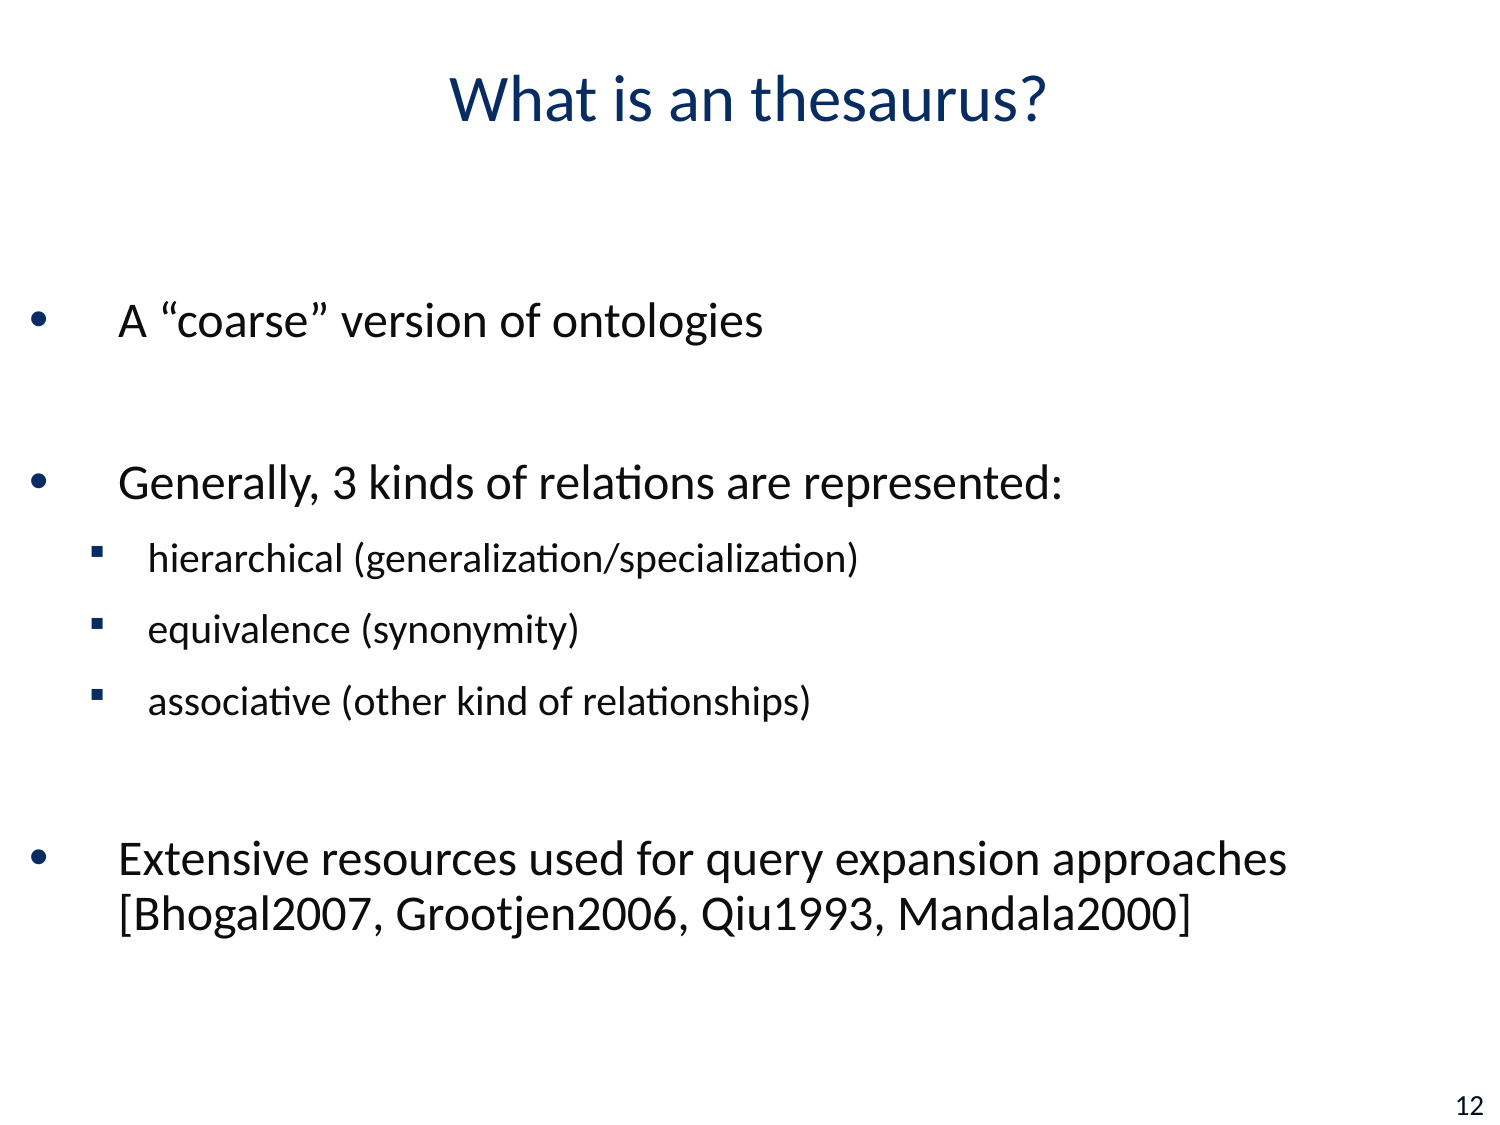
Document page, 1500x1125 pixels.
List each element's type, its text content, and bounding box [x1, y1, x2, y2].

title What is an thesaurus? [0, 37, 1500, 162]
list A “coarse” version of ontologies Generally, 3 kinds of relations are represented: hierarchical (generalization/specialization) equivalence (synonymity) associative (other kind of relationships) Extensive resources used for query expansion approaches [Bhogal2007, Grootjen2006, Qiu1993, Mandala2000] [0, 207, 1471, 1036]
slide_number 12 [1340, 1082, 1499, 1125]
